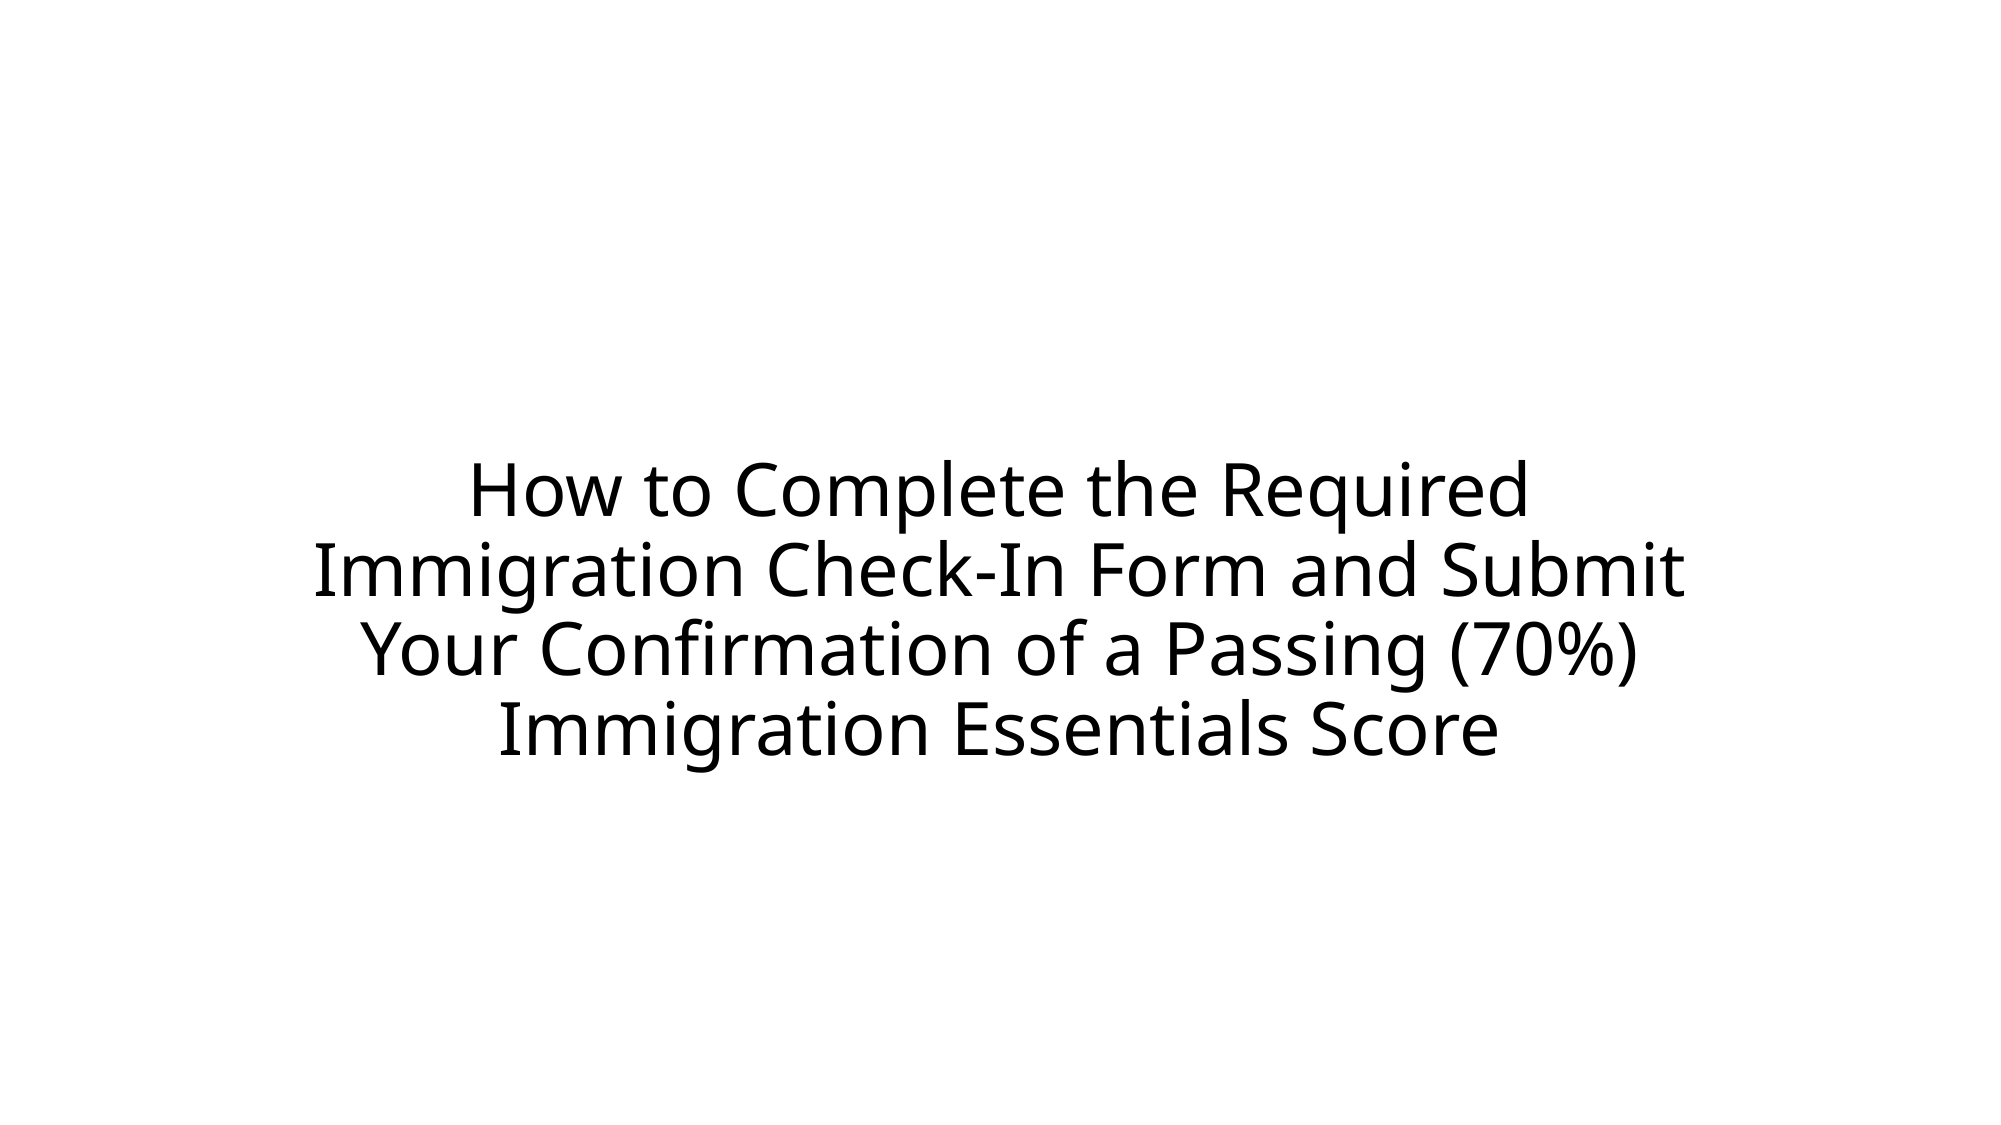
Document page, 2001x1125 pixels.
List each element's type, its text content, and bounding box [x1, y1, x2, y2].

title How to Complete the Required Immigration Check-In Form and Submit Your Confirmation of a Passing (70%) Immigration Essentials Score [249, 387, 1750, 779]
